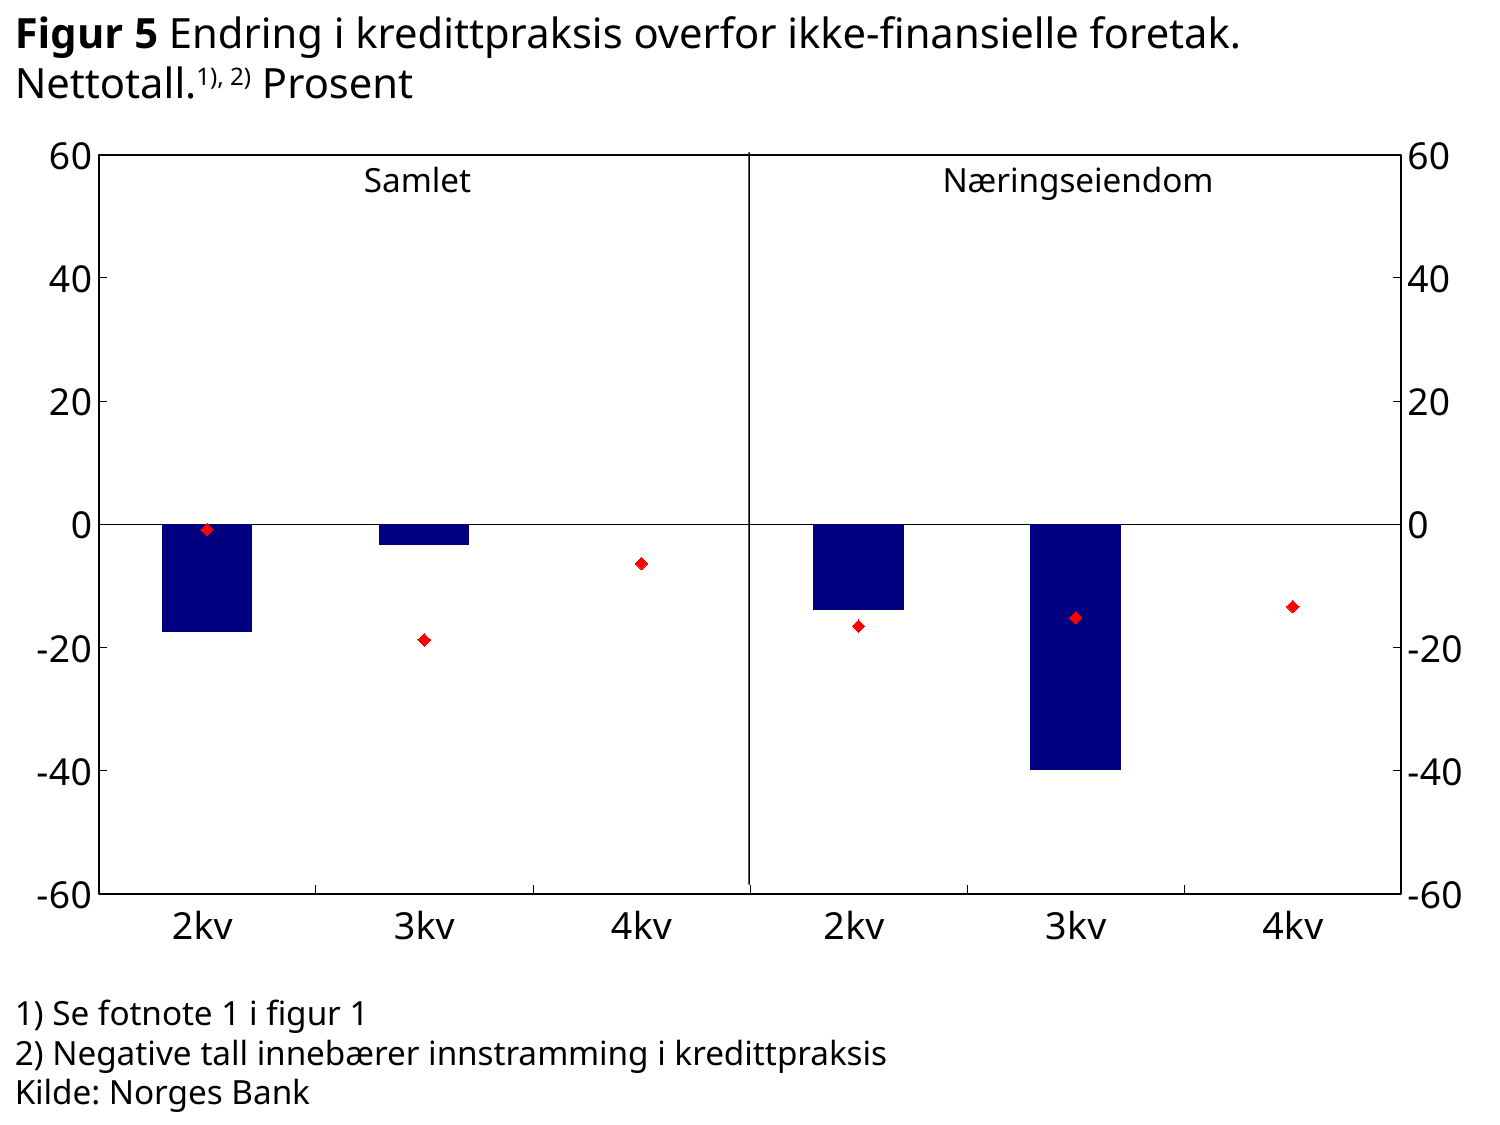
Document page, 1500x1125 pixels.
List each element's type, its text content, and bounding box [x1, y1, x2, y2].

text_box 1) Se fotnote 1 i figur 1 2) Negative tall innebærer innstramming i kredittpraksis Kilde: Norges Bank [0, 1019, 1266, 1125]
chart [0, 128, 1500, 1012]
text_box Figur 5 Endring i kredittpraksis overfor ikke-finansielle foretak. Nettotall.1), 2) Prosent [0, 0, 1462, 114]
